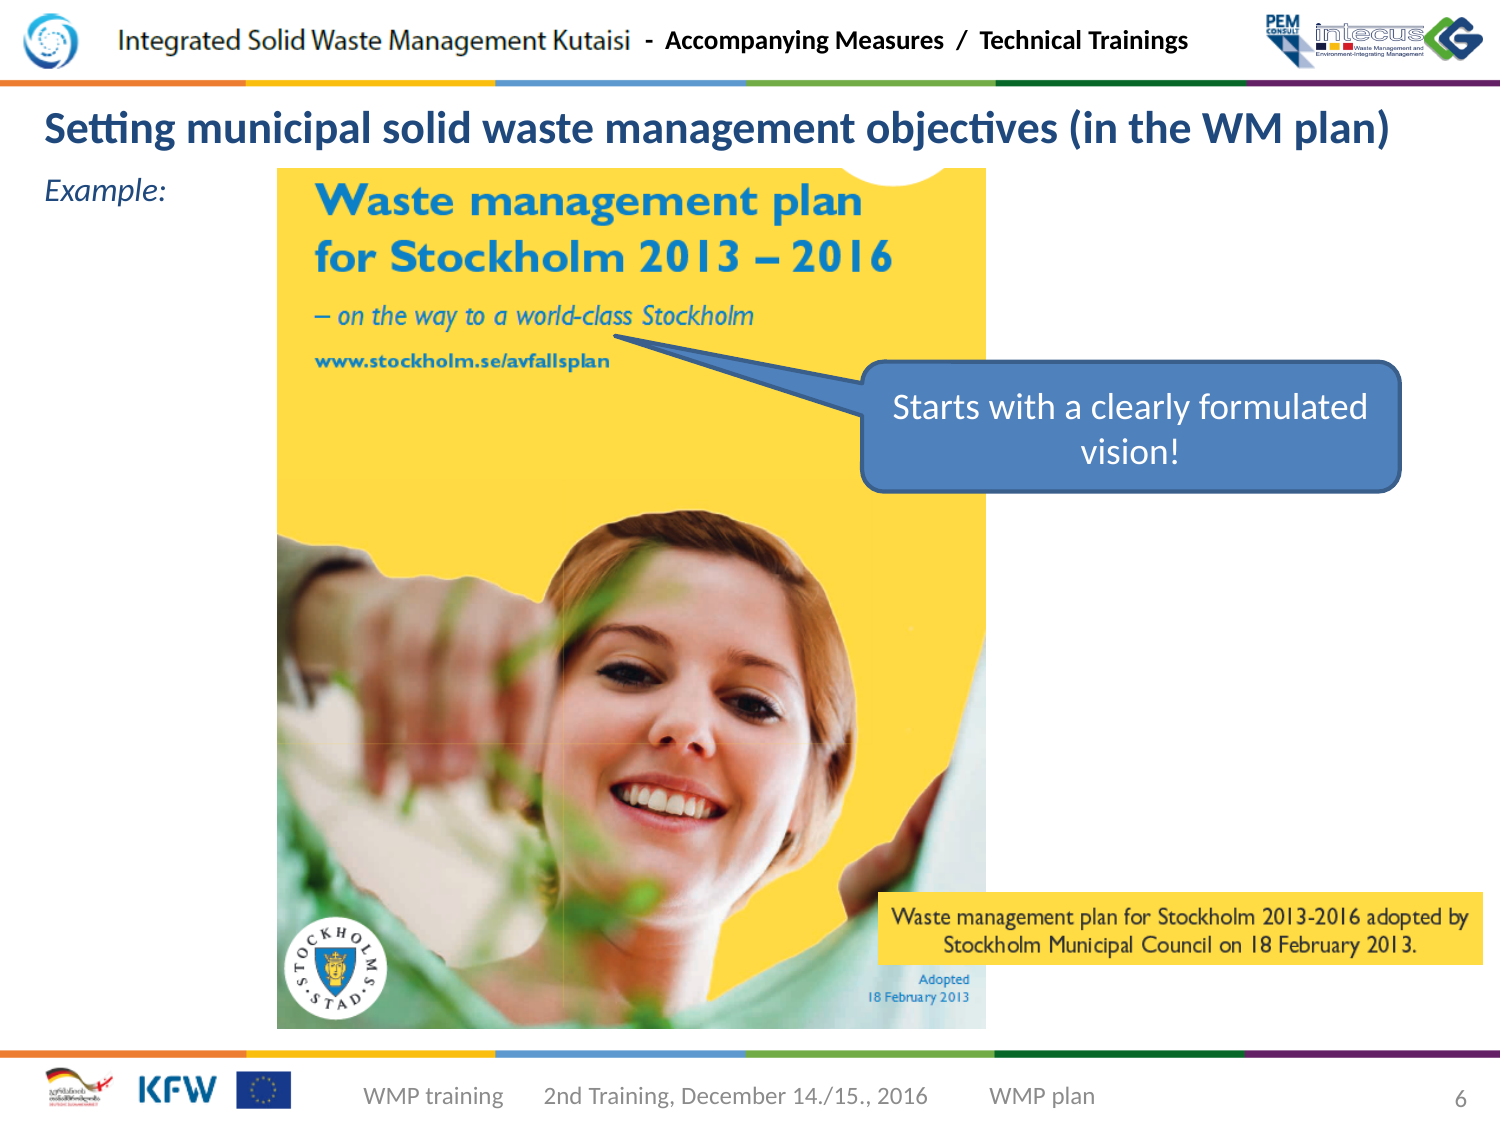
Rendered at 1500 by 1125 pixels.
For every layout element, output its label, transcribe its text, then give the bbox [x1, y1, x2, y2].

text_box Setting municipal solid waste management objectives (in the WM plan) [29, 90, 1483, 170]
picture [0, 1, 1500, 94]
text_box Example: [29, 160, 1465, 232]
text_box Starts with a clearly formulated vision! [990, 359, 1402, 494]
picture [0, 1048, 1500, 1125]
picture [277, 168, 1483, 1029]
